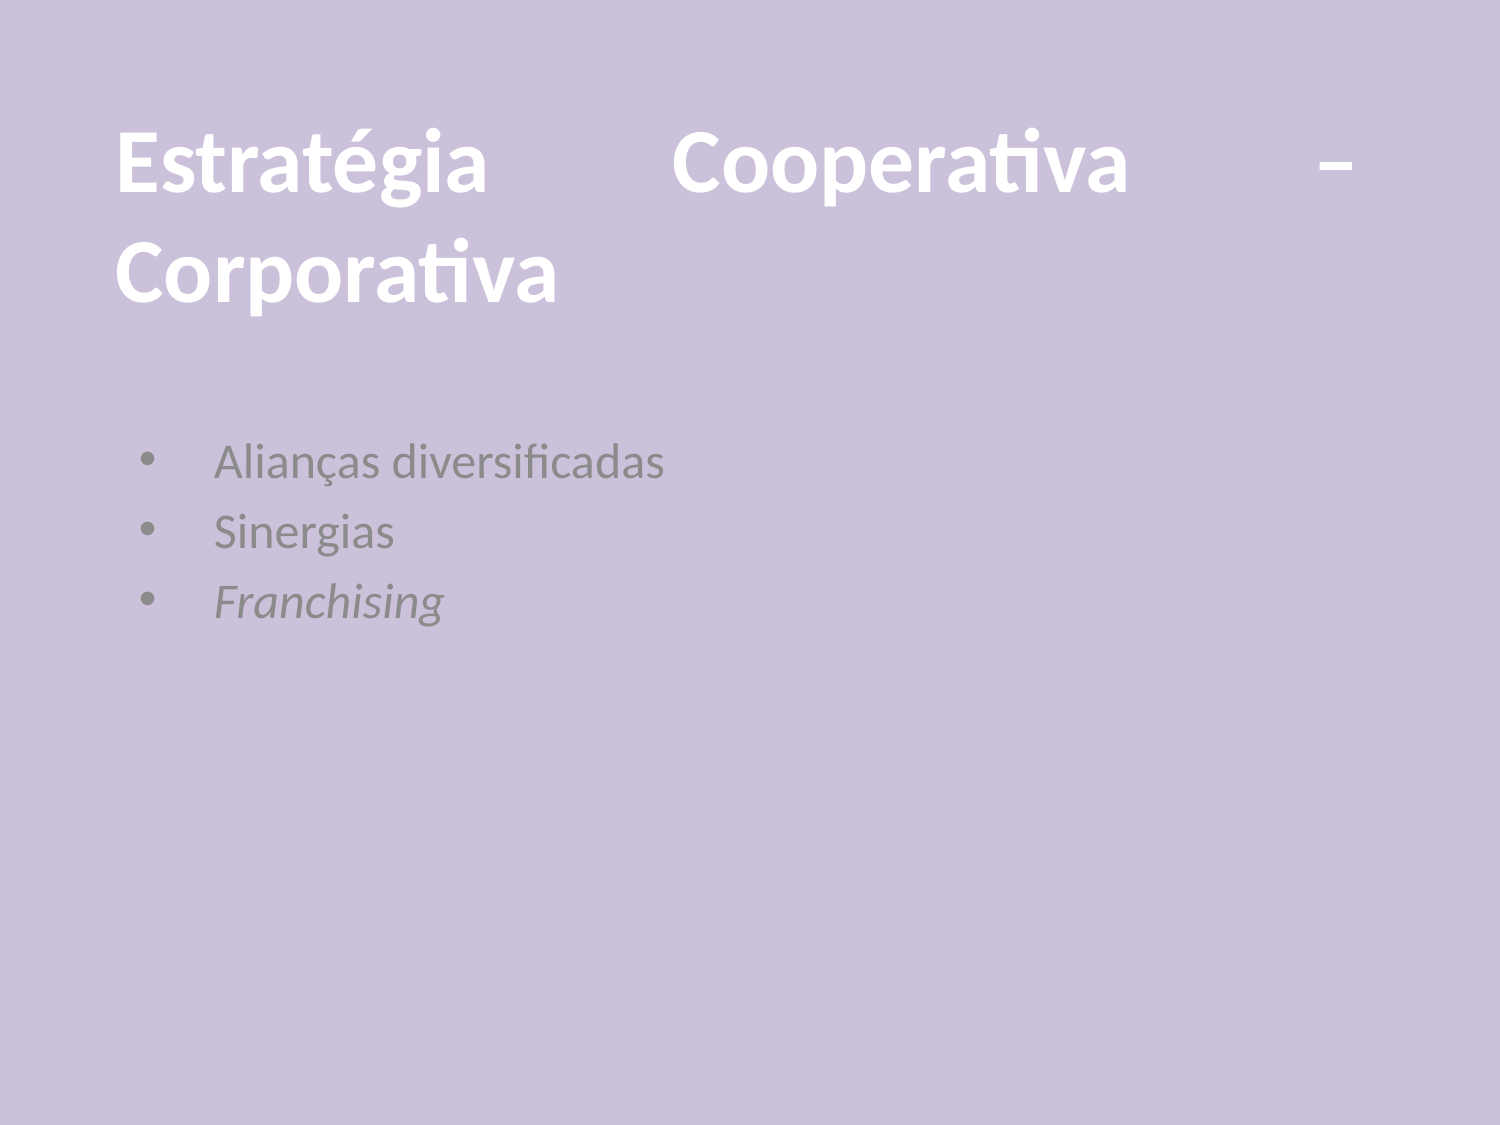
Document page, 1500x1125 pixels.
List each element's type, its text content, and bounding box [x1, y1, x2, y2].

title Estratégia Cooperativa – Corporativa [100, 90, 1376, 332]
subtitle Alianças diversificadas Sinergias Franchising [123, 420, 1174, 917]
